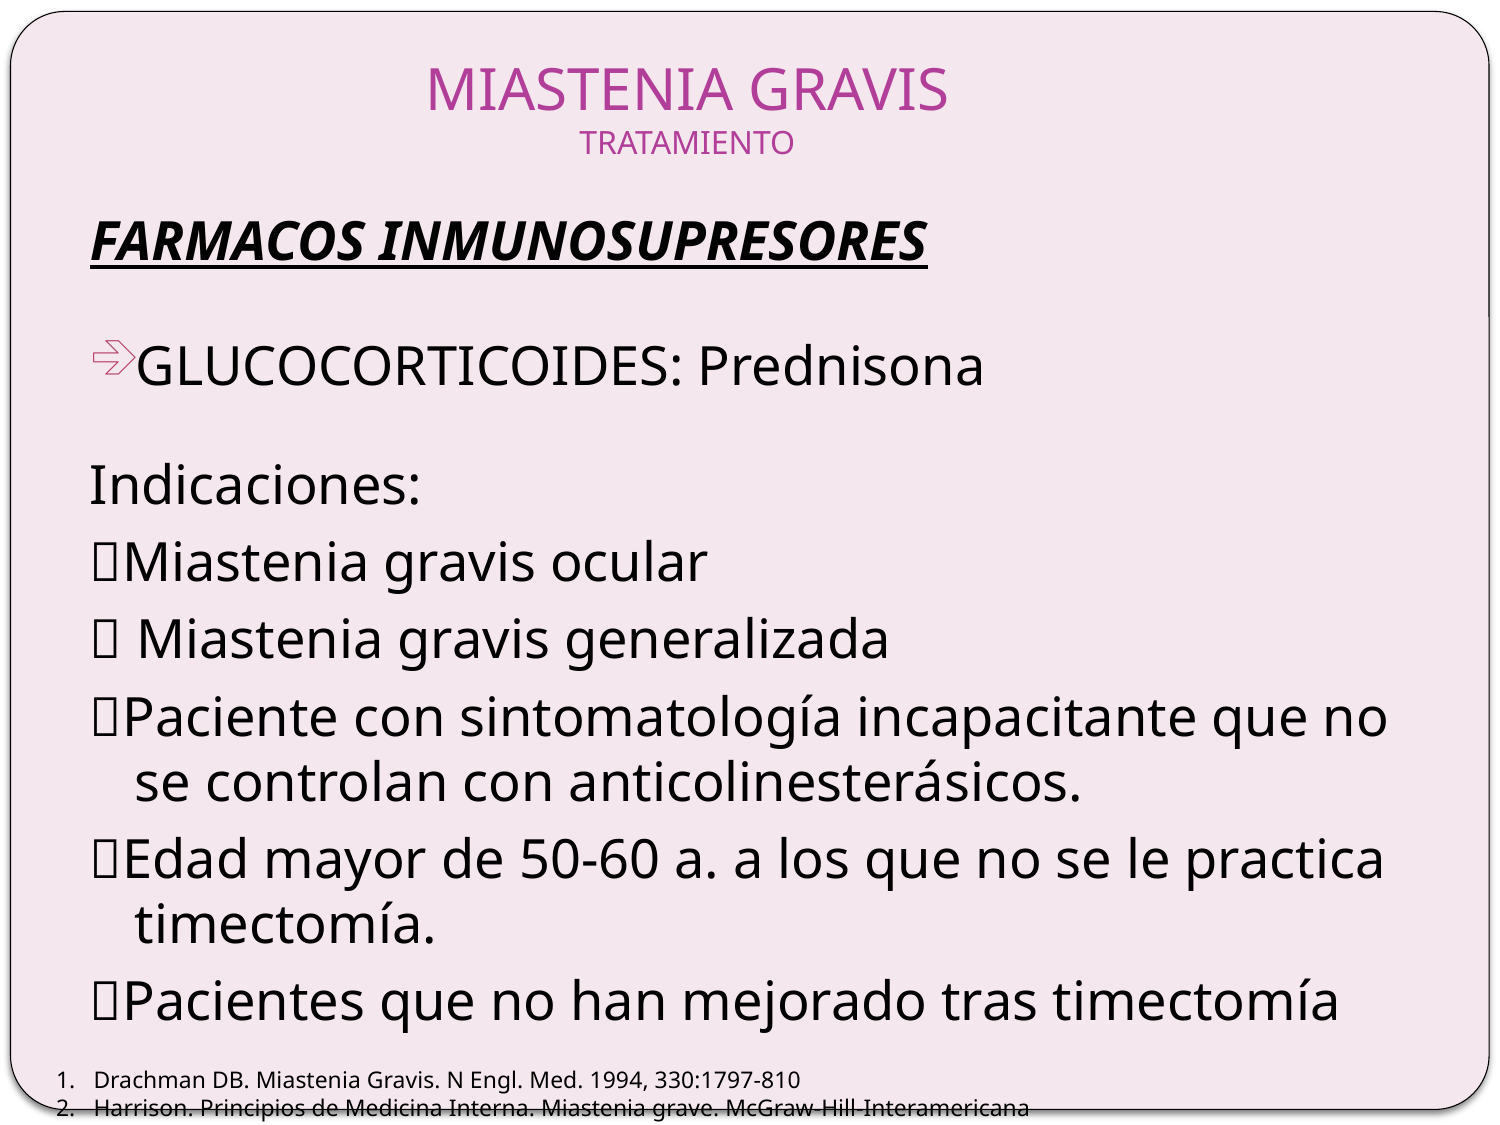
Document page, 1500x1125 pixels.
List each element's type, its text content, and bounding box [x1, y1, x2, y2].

list FARMACOS INMUNOSUPRESORES GLUCOCORTICOIDES: Prednisona Indicaciones: Miastenia gravis ocular  Miastenia gravis generalizada Paciente con sintomatología incapacitante que no se controlan con anticolinesterásicos. Edad mayor de 50-60 a. a los que no se le practica timectomía. Pacientes que no han mejorado tras timectomía [75, 199, 1442, 1125]
text_box Drachman DB. Miastenia Gravis. N Engl. Med. 1994, 330:1797-810 Harrison. Principios de Medicina Interna. Miastenia grave. McGraw-Hill-Interamericana [41, 1058, 1424, 1125]
title MIASTENIA GRAVIS TRATAMIENTO [75, 45, 1300, 176]
